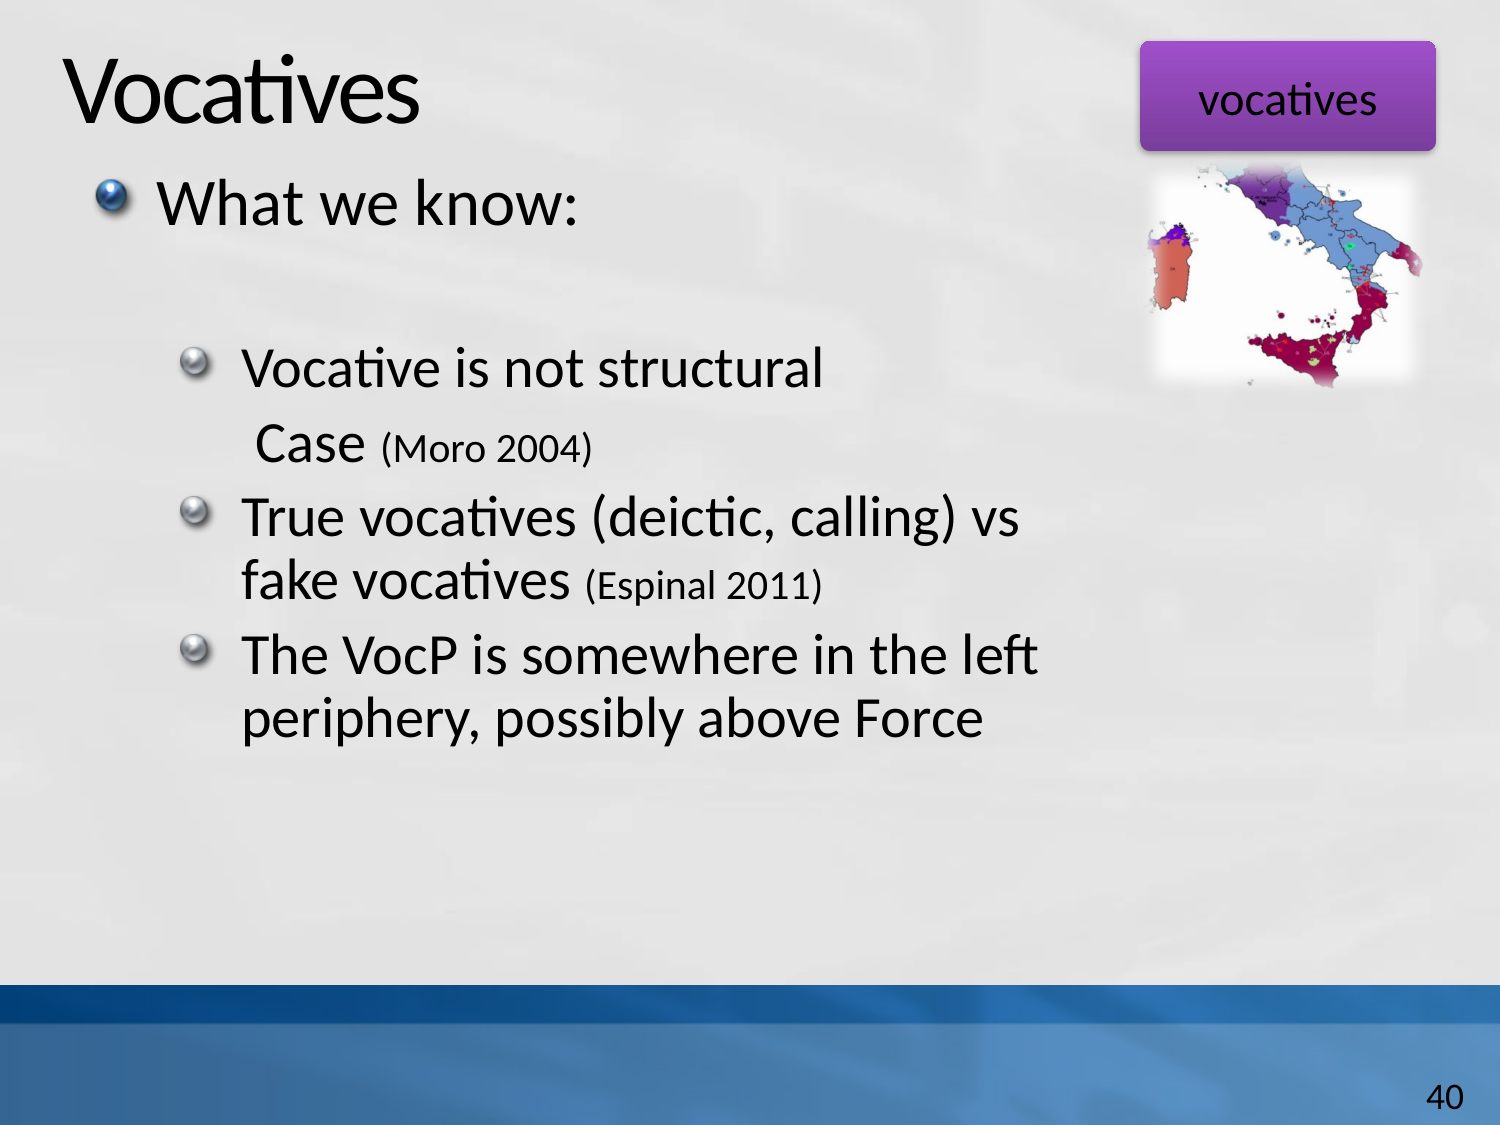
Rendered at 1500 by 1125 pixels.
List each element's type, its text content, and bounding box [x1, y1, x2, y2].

text_box What we know: Vocative is not structural Case (Moro 2004) True vocatives (deictic, calling) vs fake vocatives (Espinal 2011) The VocP is somewhere in the left periphery, possibly above Force [76, 160, 1143, 803]
title Vocatives [62, 37, 1438, 147]
picture [0, 0, 1500, 1125]
text_box vocatives [1140, 40, 1436, 152]
text_box 40 [1411, 1064, 1500, 1125]
